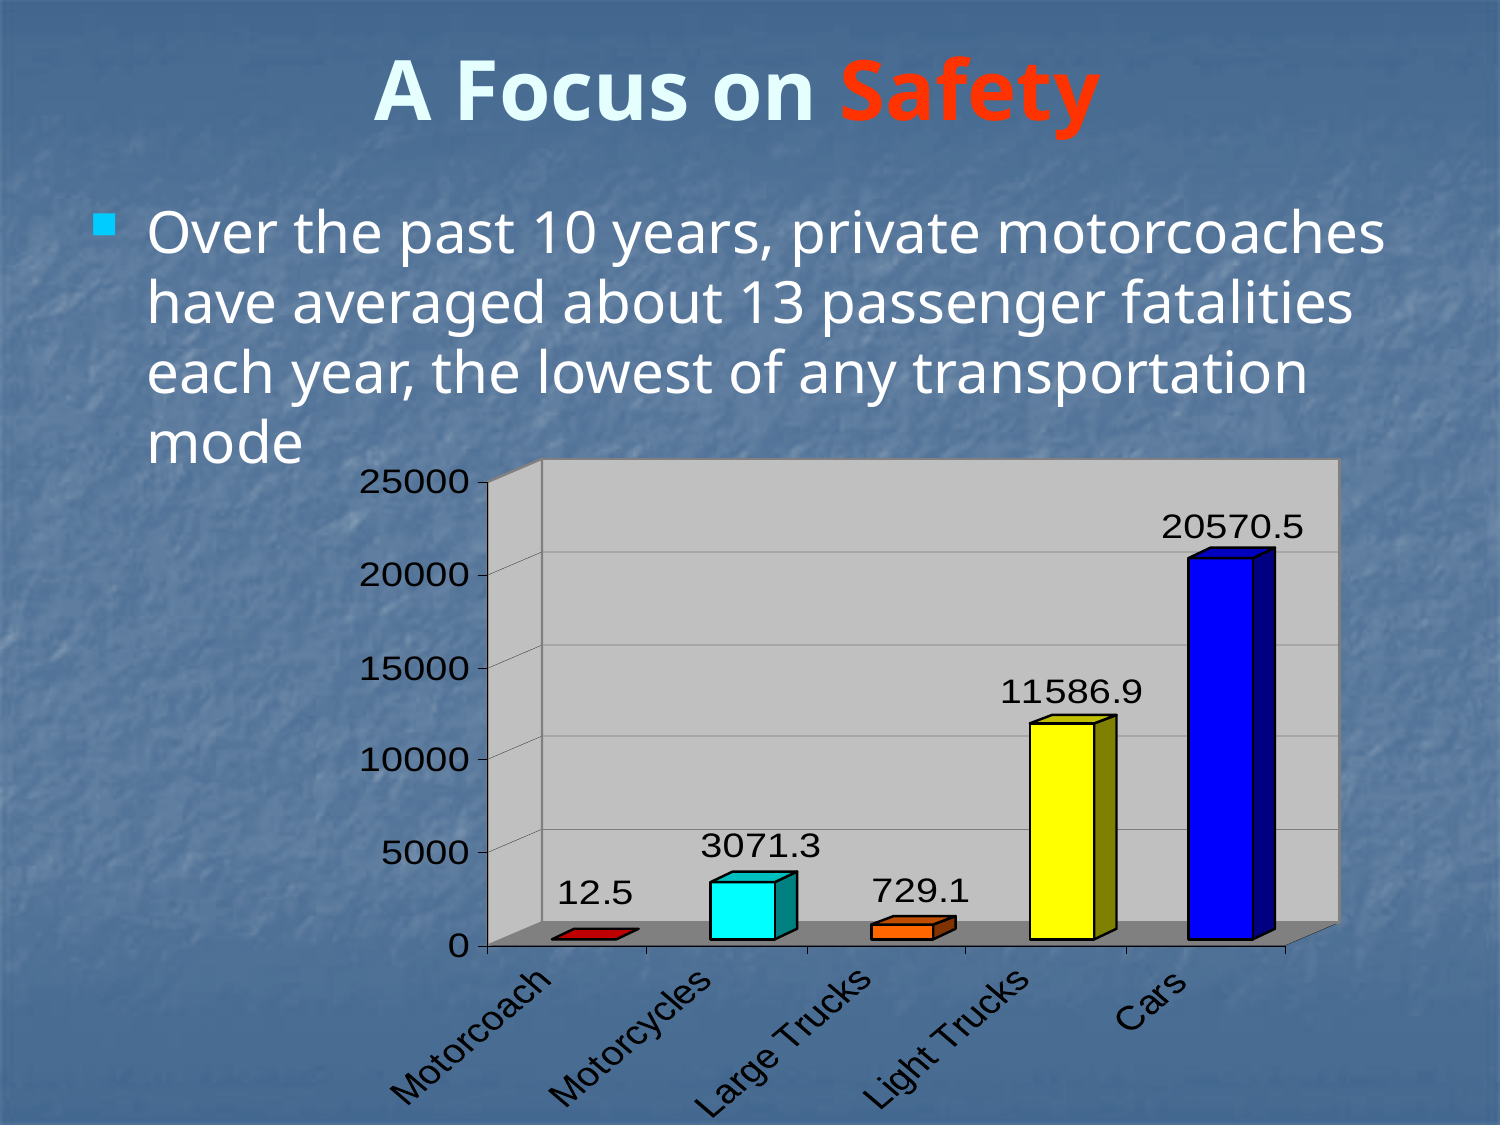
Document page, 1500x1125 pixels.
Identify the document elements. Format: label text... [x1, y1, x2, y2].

picture [349, 445, 1351, 1125]
title A Focus on Safety [62, 0, 1413, 201]
list Over the past 10 years, private motorcoaches have averaged about 13 passenger fatalities each year, the lowest of any transportation mode [74, 187, 1426, 1088]
